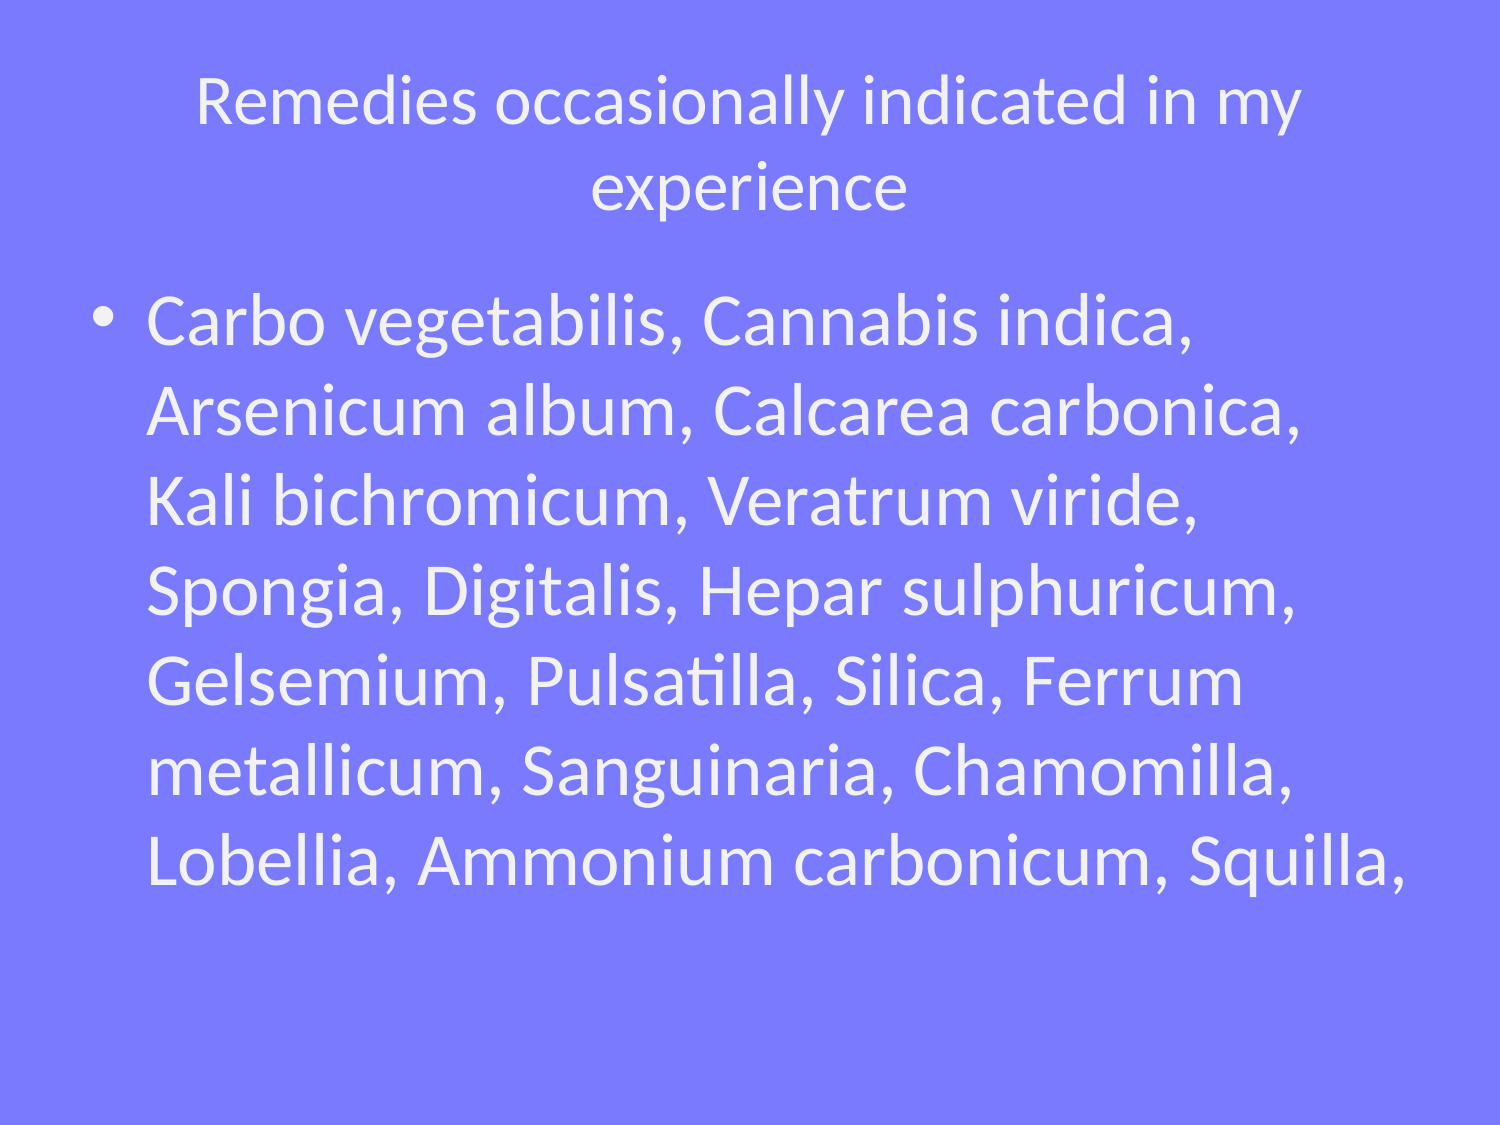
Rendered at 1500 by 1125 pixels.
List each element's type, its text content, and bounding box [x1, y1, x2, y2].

list Carbo vegetabilis, Cannabis indica, Arsenicum album, Calcarea carbonica, Kali bichromicum, Veratrum viride, Spongia, Digitalis, Hepar sulphuricum, Gelsemium, Pulsatilla, Silica, Ferrum metallicum, Sanguinaria, Chamomilla, Lobellia, Ammonium carbonicum, Squilla, [75, 262, 1425, 1125]
title Remedies occasionally indicated in my experience [75, 45, 1425, 233]
